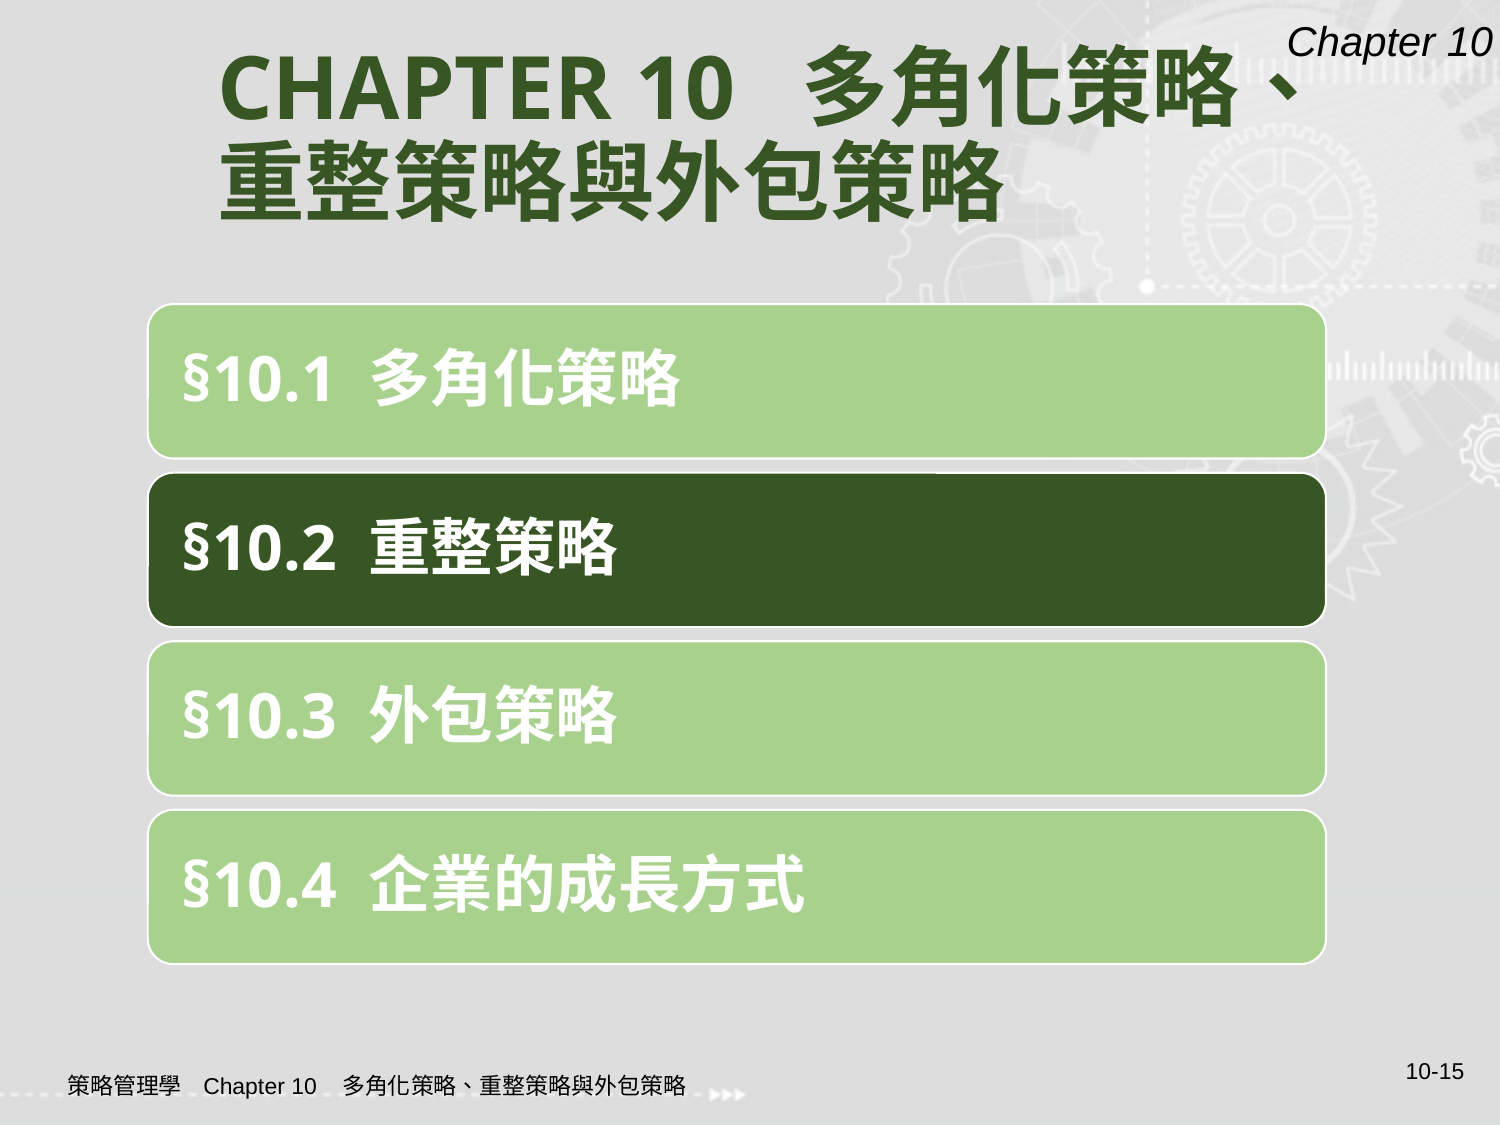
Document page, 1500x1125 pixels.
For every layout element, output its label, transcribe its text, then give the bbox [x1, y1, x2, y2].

picture [0, 0, 1500, 1125]
slide_number 10-15 [1059, 1047, 1480, 1094]
text_box Chapter 10 [1271, 7, 1500, 73]
slide_number 策略管理學 Chapter 10 多角化策略、重整策略與外包策略 [52, 1067, 868, 1103]
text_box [147, 300, 1326, 968]
title CHAPTER 10 多角化策略、重整策略與外包策略 [202, 45, 1283, 233]
